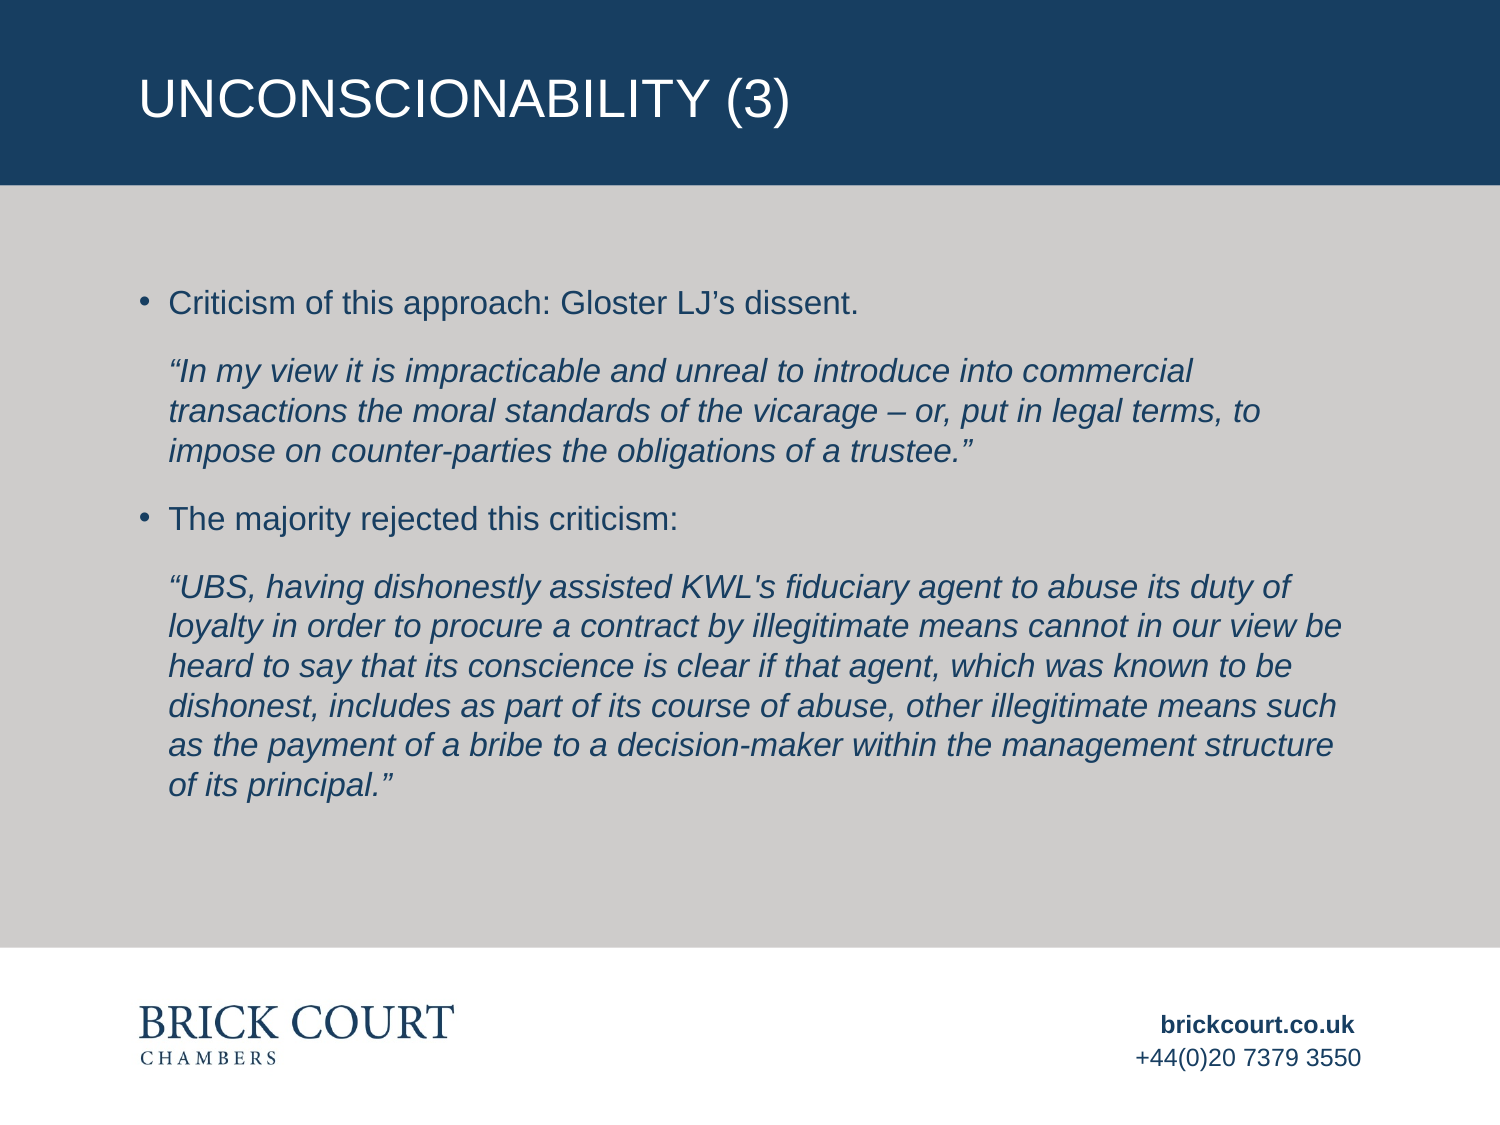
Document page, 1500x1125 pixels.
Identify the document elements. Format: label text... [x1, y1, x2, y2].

title Unconscionability (3) [138, 59, 1359, 140]
list Criticism of this approach: Gloster LJ’s dissent. “In my view it is impracticable and unreal to introduce into commercial transactions the moral standards of the vicarage – or, put in legal terms, to impose on counter-parties the obligations of a trustee.” The majority rejected this criticism: “UBS, having dishonestly assisted KWL's fiduciary agent to abuse its duty of loyalty in order to procure a contract by illegitimate means cannot in our view be heard to say that its conscience is clear if that agent, which was known to be dishonest, includes as part of its course of abuse, other illegitimate means such as the payment of a bribe to a decision-maker within the management structure of its principal.” [138, 281, 1362, 949]
footer brickcourt.co.uk +44(0)20 7379 3550 [871, 1008, 1378, 1069]
picture [0, 948, 1500, 1125]
